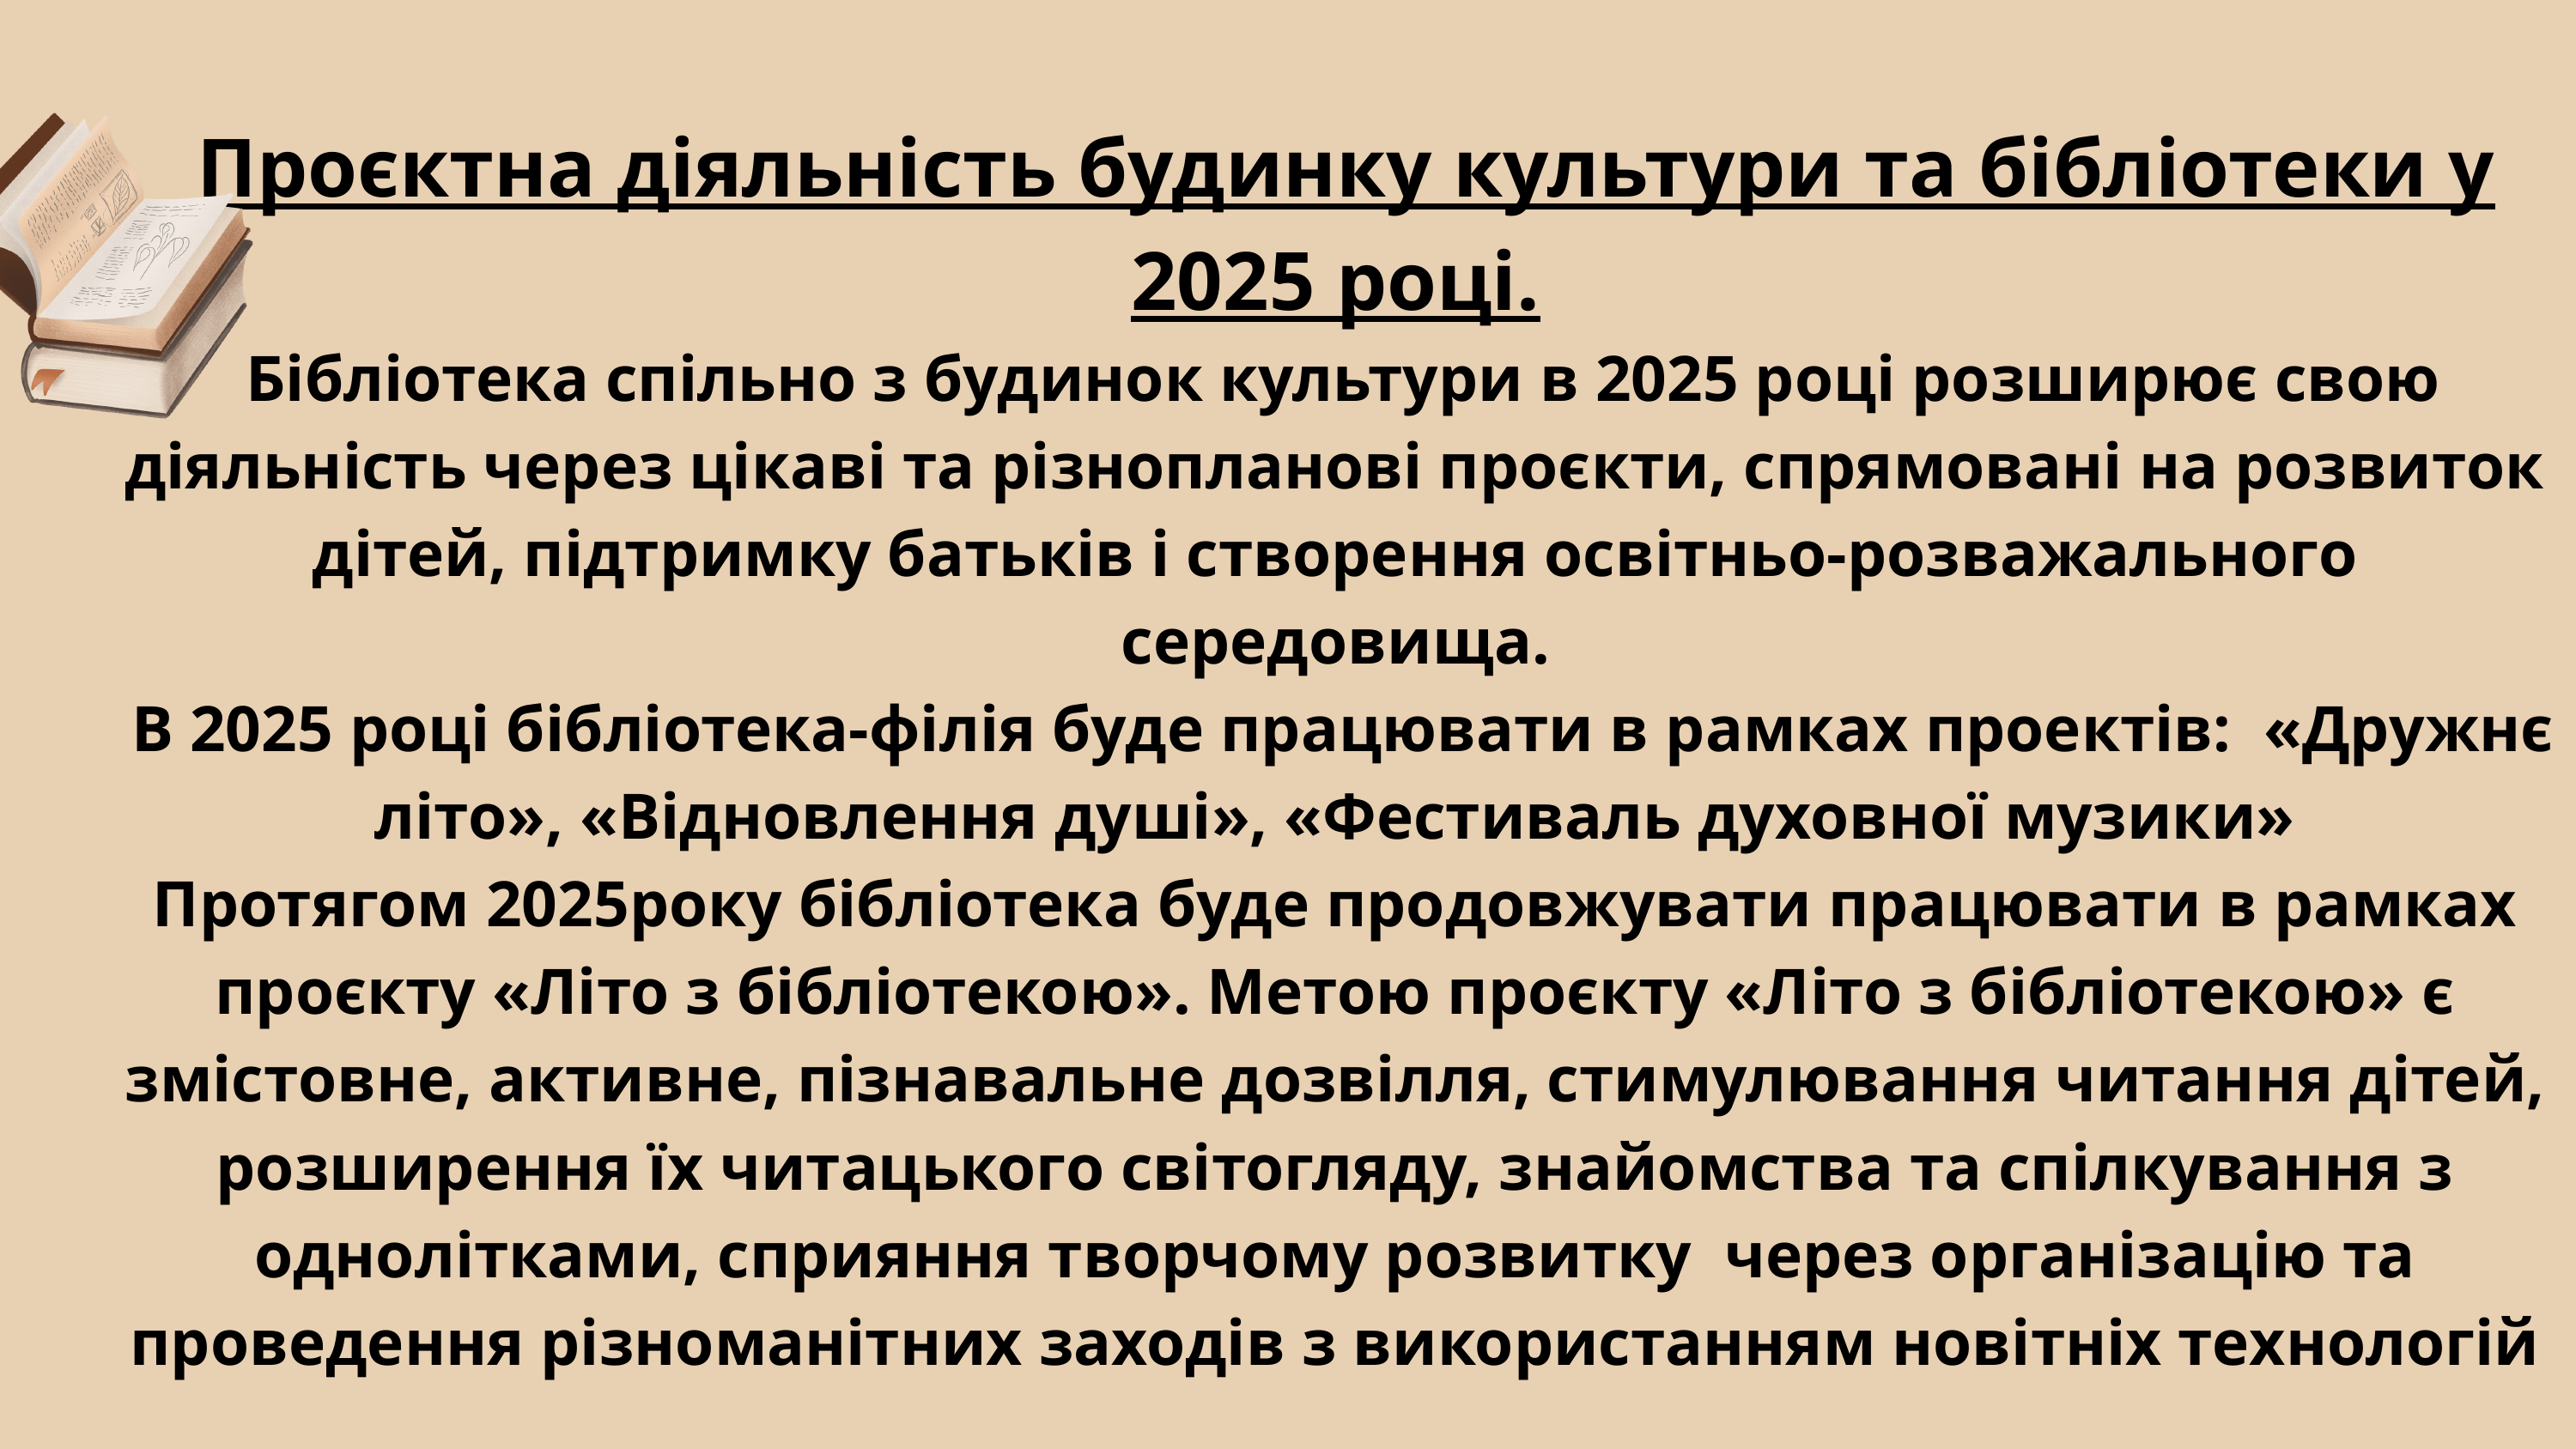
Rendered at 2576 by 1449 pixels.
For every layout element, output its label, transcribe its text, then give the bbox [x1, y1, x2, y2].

text_box [0, 112, 253, 419]
text_box Проєктна діяльність будинку культури та бібліотеки у 2025 році. Бібліотека спільно з будинок культури в 2025 році розширює свою діяльність через цікаві та різнопланові проєкти, спрямовані на розвиток дітей, підтримку батьків і створення освітньо-розважального середовища. В 2025 році бібліотека-філія буде працювати в рамках проектів: «Дружнє літо», «Відновлення душі», «Фестиваль духовної музики» Протягом 2025року бібліотека буде продовжувати працювати в рамках проєкту «Літо з бібліотекою». Метою проєкту «Літо з бібліотекою» є змістовне, активне, пізнавальне дозвілля, стимулювання читання дітей, розширення їх читацького світогляду, знайомства та спілкування з однолітками, сприяння творчому розвитку через організацію та проведення різноманітних заходів з використанням новітніх технологій [94, 100, 2576, 1449]
